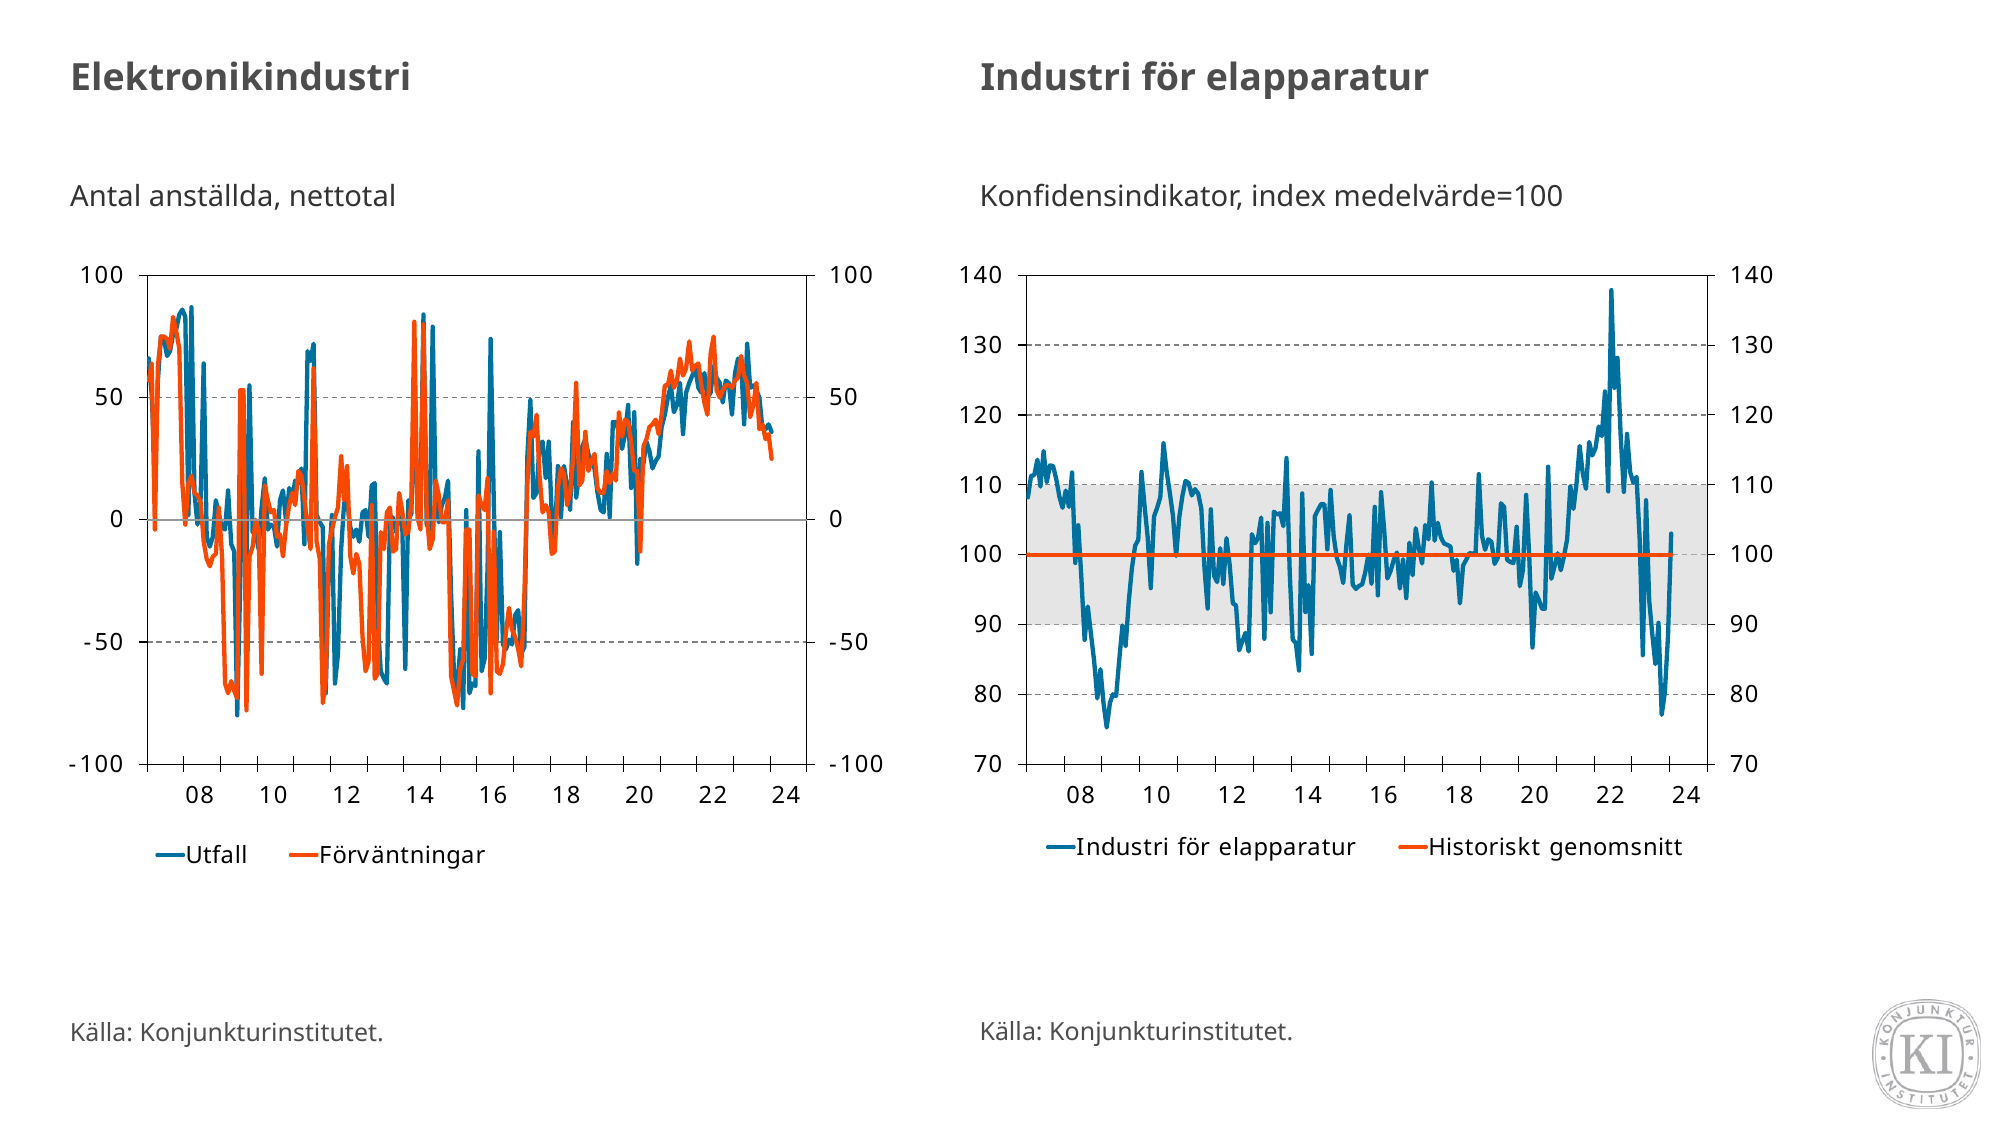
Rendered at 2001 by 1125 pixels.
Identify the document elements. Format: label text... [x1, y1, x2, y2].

title Elektronikindustri [55, 45, 938, 128]
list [51, 249, 939, 874]
picture [1872, 999, 1981, 1109]
list Antal anställda, nettotal [55, 137, 938, 220]
list Källa: Konjunkturinstitutet. [964, 1008, 1848, 1106]
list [941, 249, 1829, 874]
subtitle Källa: Konjunkturinstitutet. [55, 1008, 938, 1106]
list Industri för elapparatur [965, 45, 1849, 129]
list Konfidensindikator, index medelvärde=100 [964, 137, 1848, 220]
